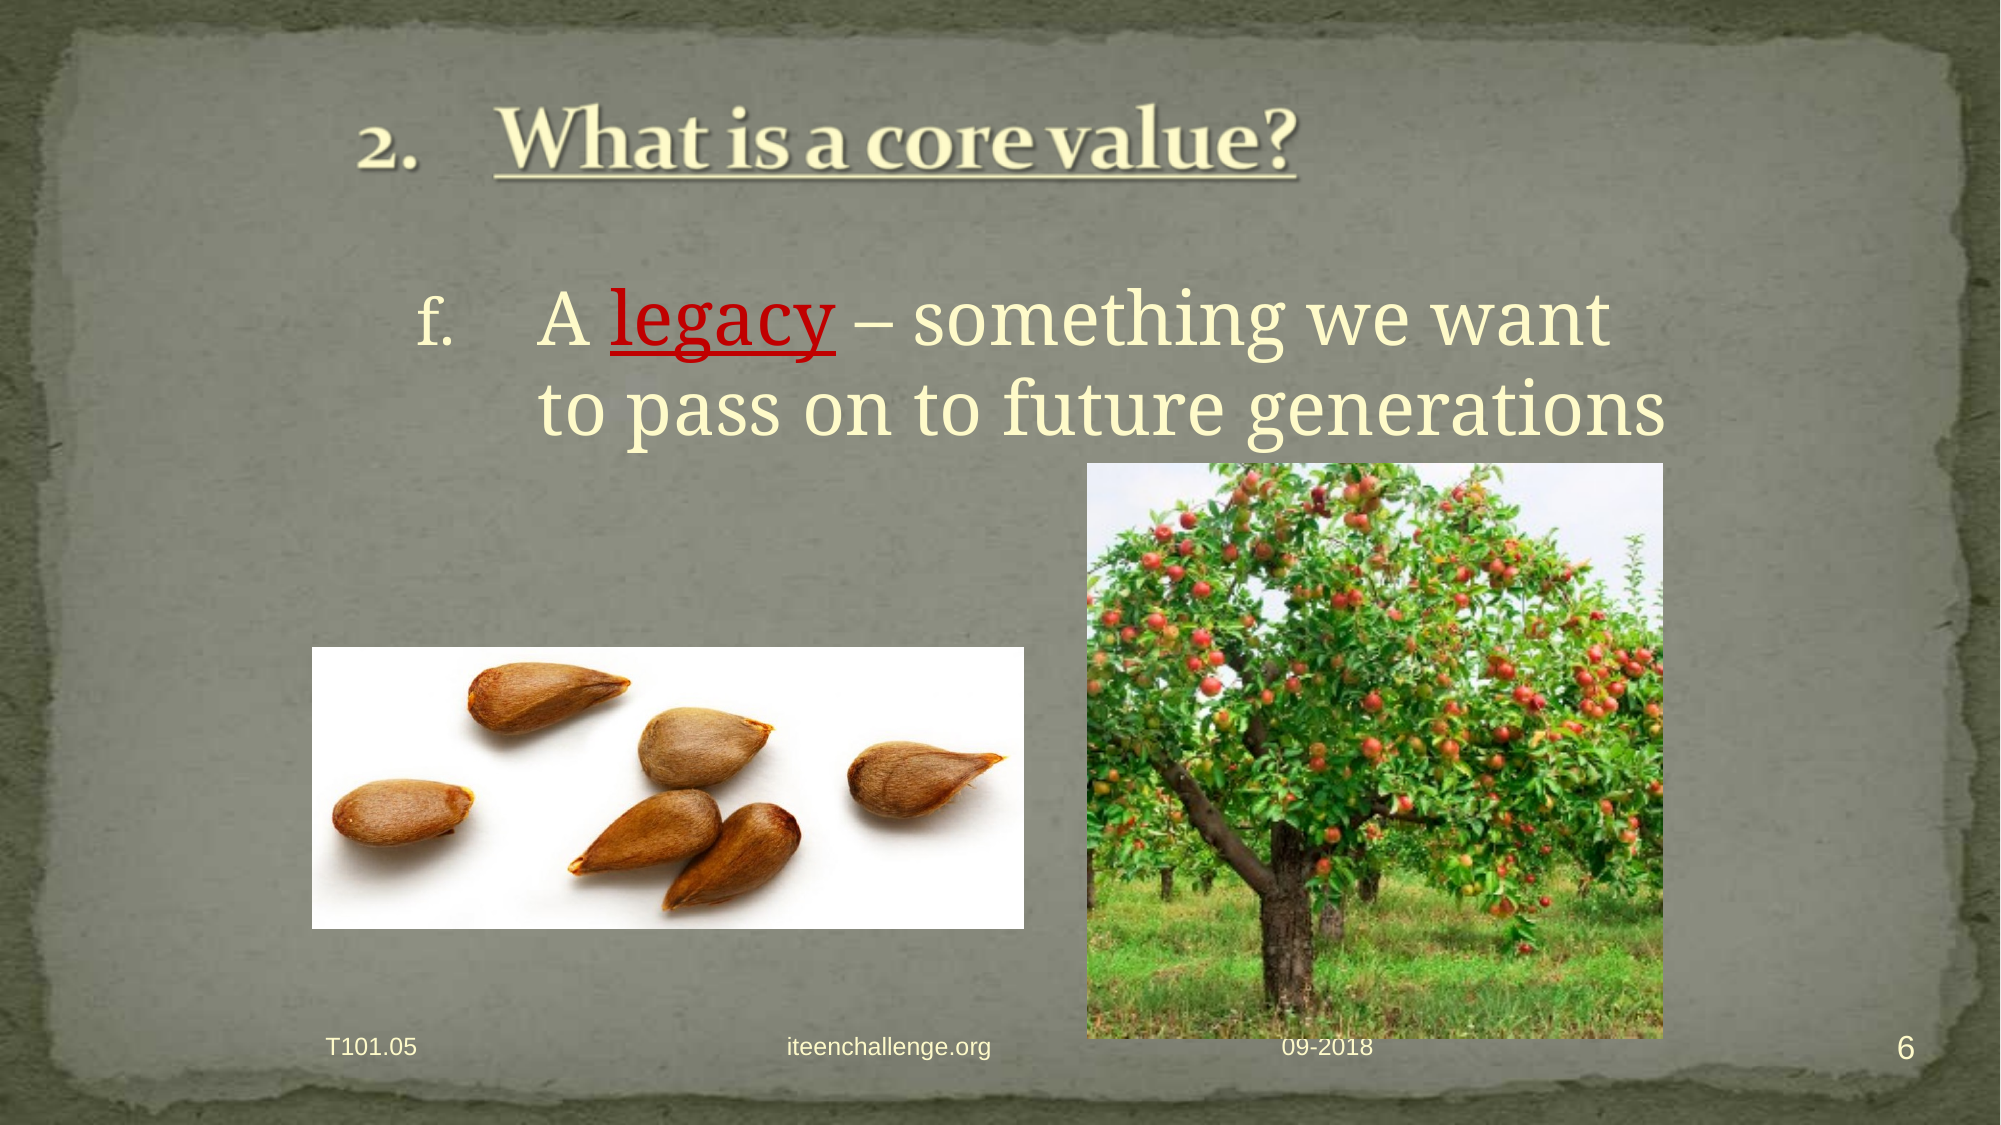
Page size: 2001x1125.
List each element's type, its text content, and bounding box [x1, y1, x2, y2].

picture [0, 0, 2001, 1125]
slide_number 09-2018 [1266, 1017, 1834, 1081]
footer T101.05 iteenchallenge.org [83, 1017, 1100, 1081]
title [302, 15, 1689, 253]
list A legacy – something we want to pass on to future generations [325, 262, 1701, 488]
slide_number 6 [1839, 1014, 1973, 1089]
